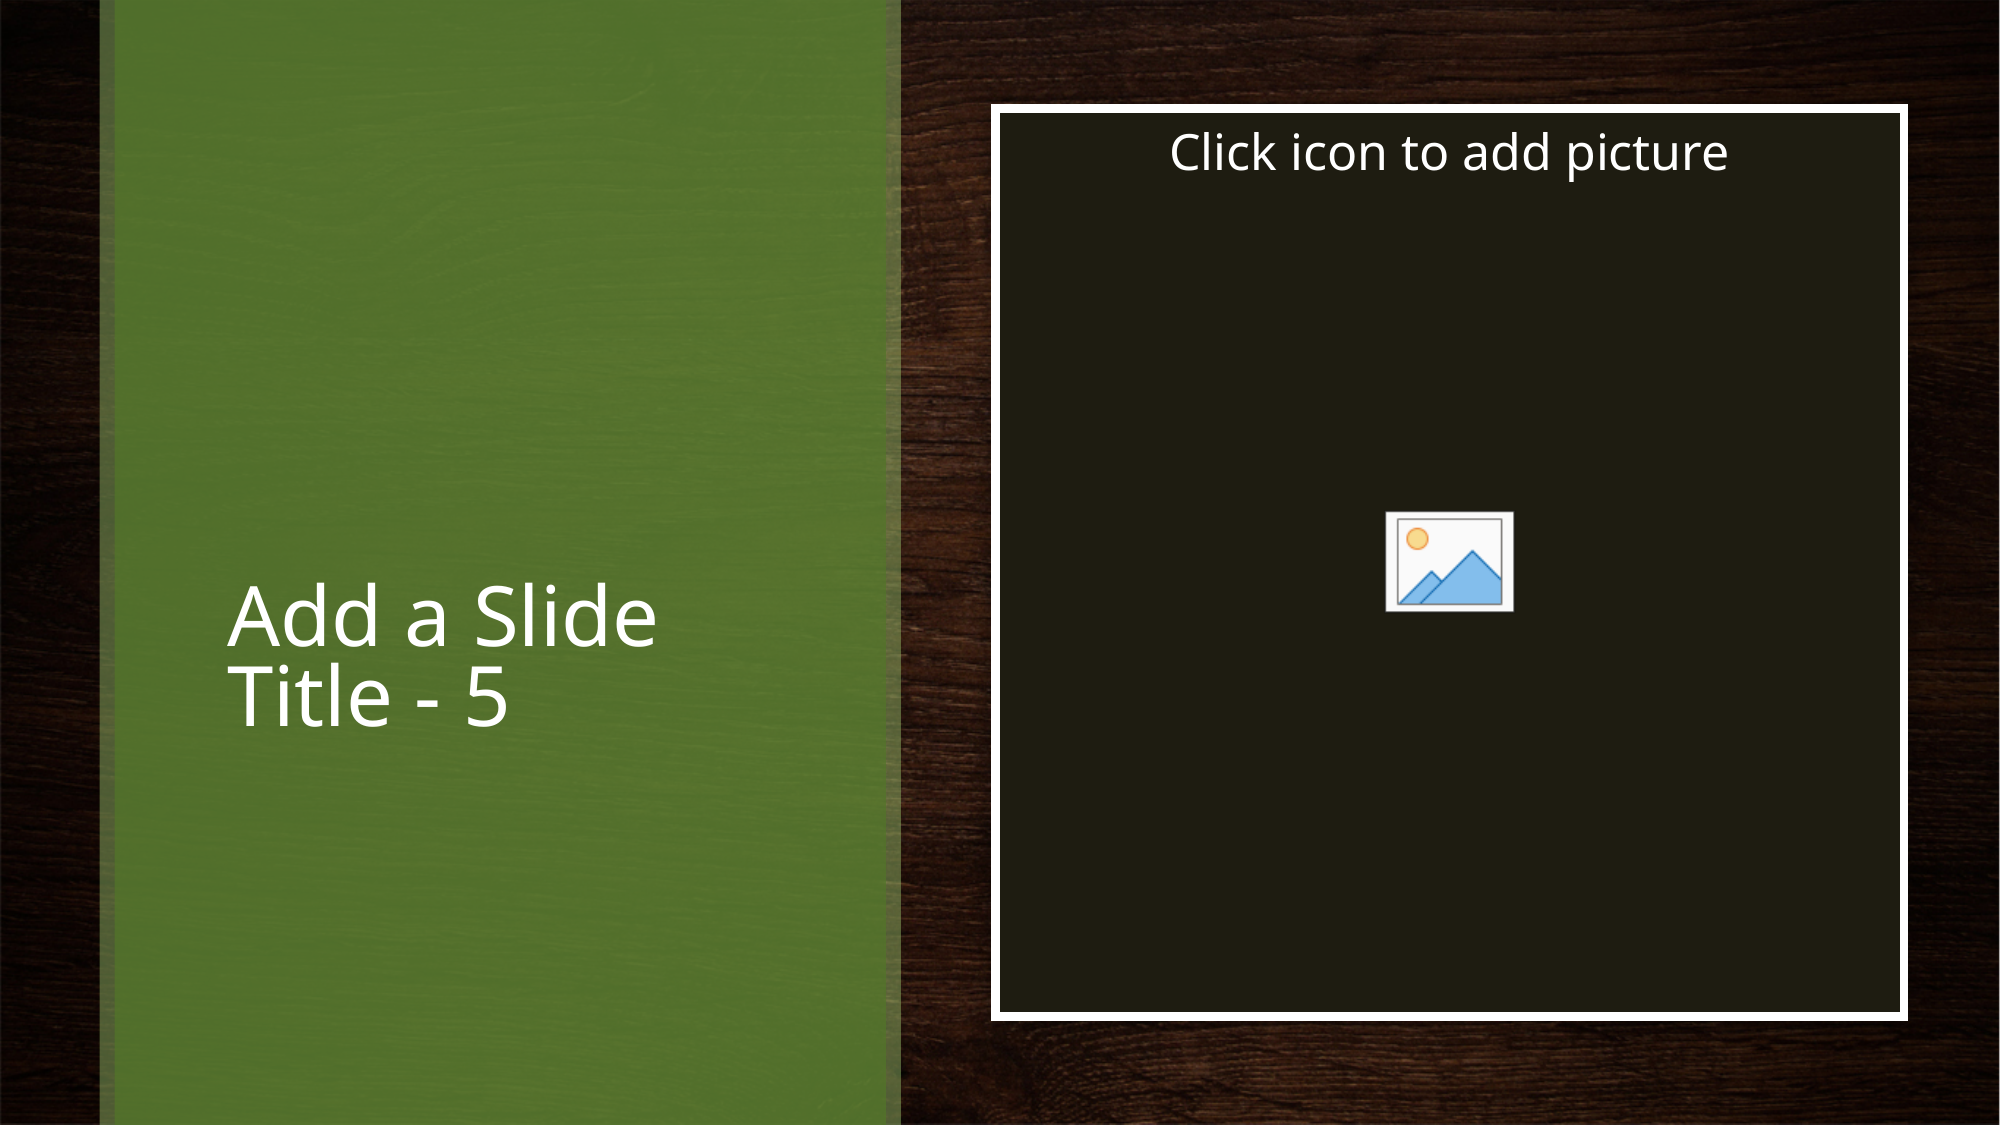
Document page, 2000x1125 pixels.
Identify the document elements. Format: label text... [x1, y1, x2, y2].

title Add a Slide Title - 5 [212, 112, 800, 750]
picture [0, 0, 99, 1125]
picture [901, 0, 2000, 1125]
